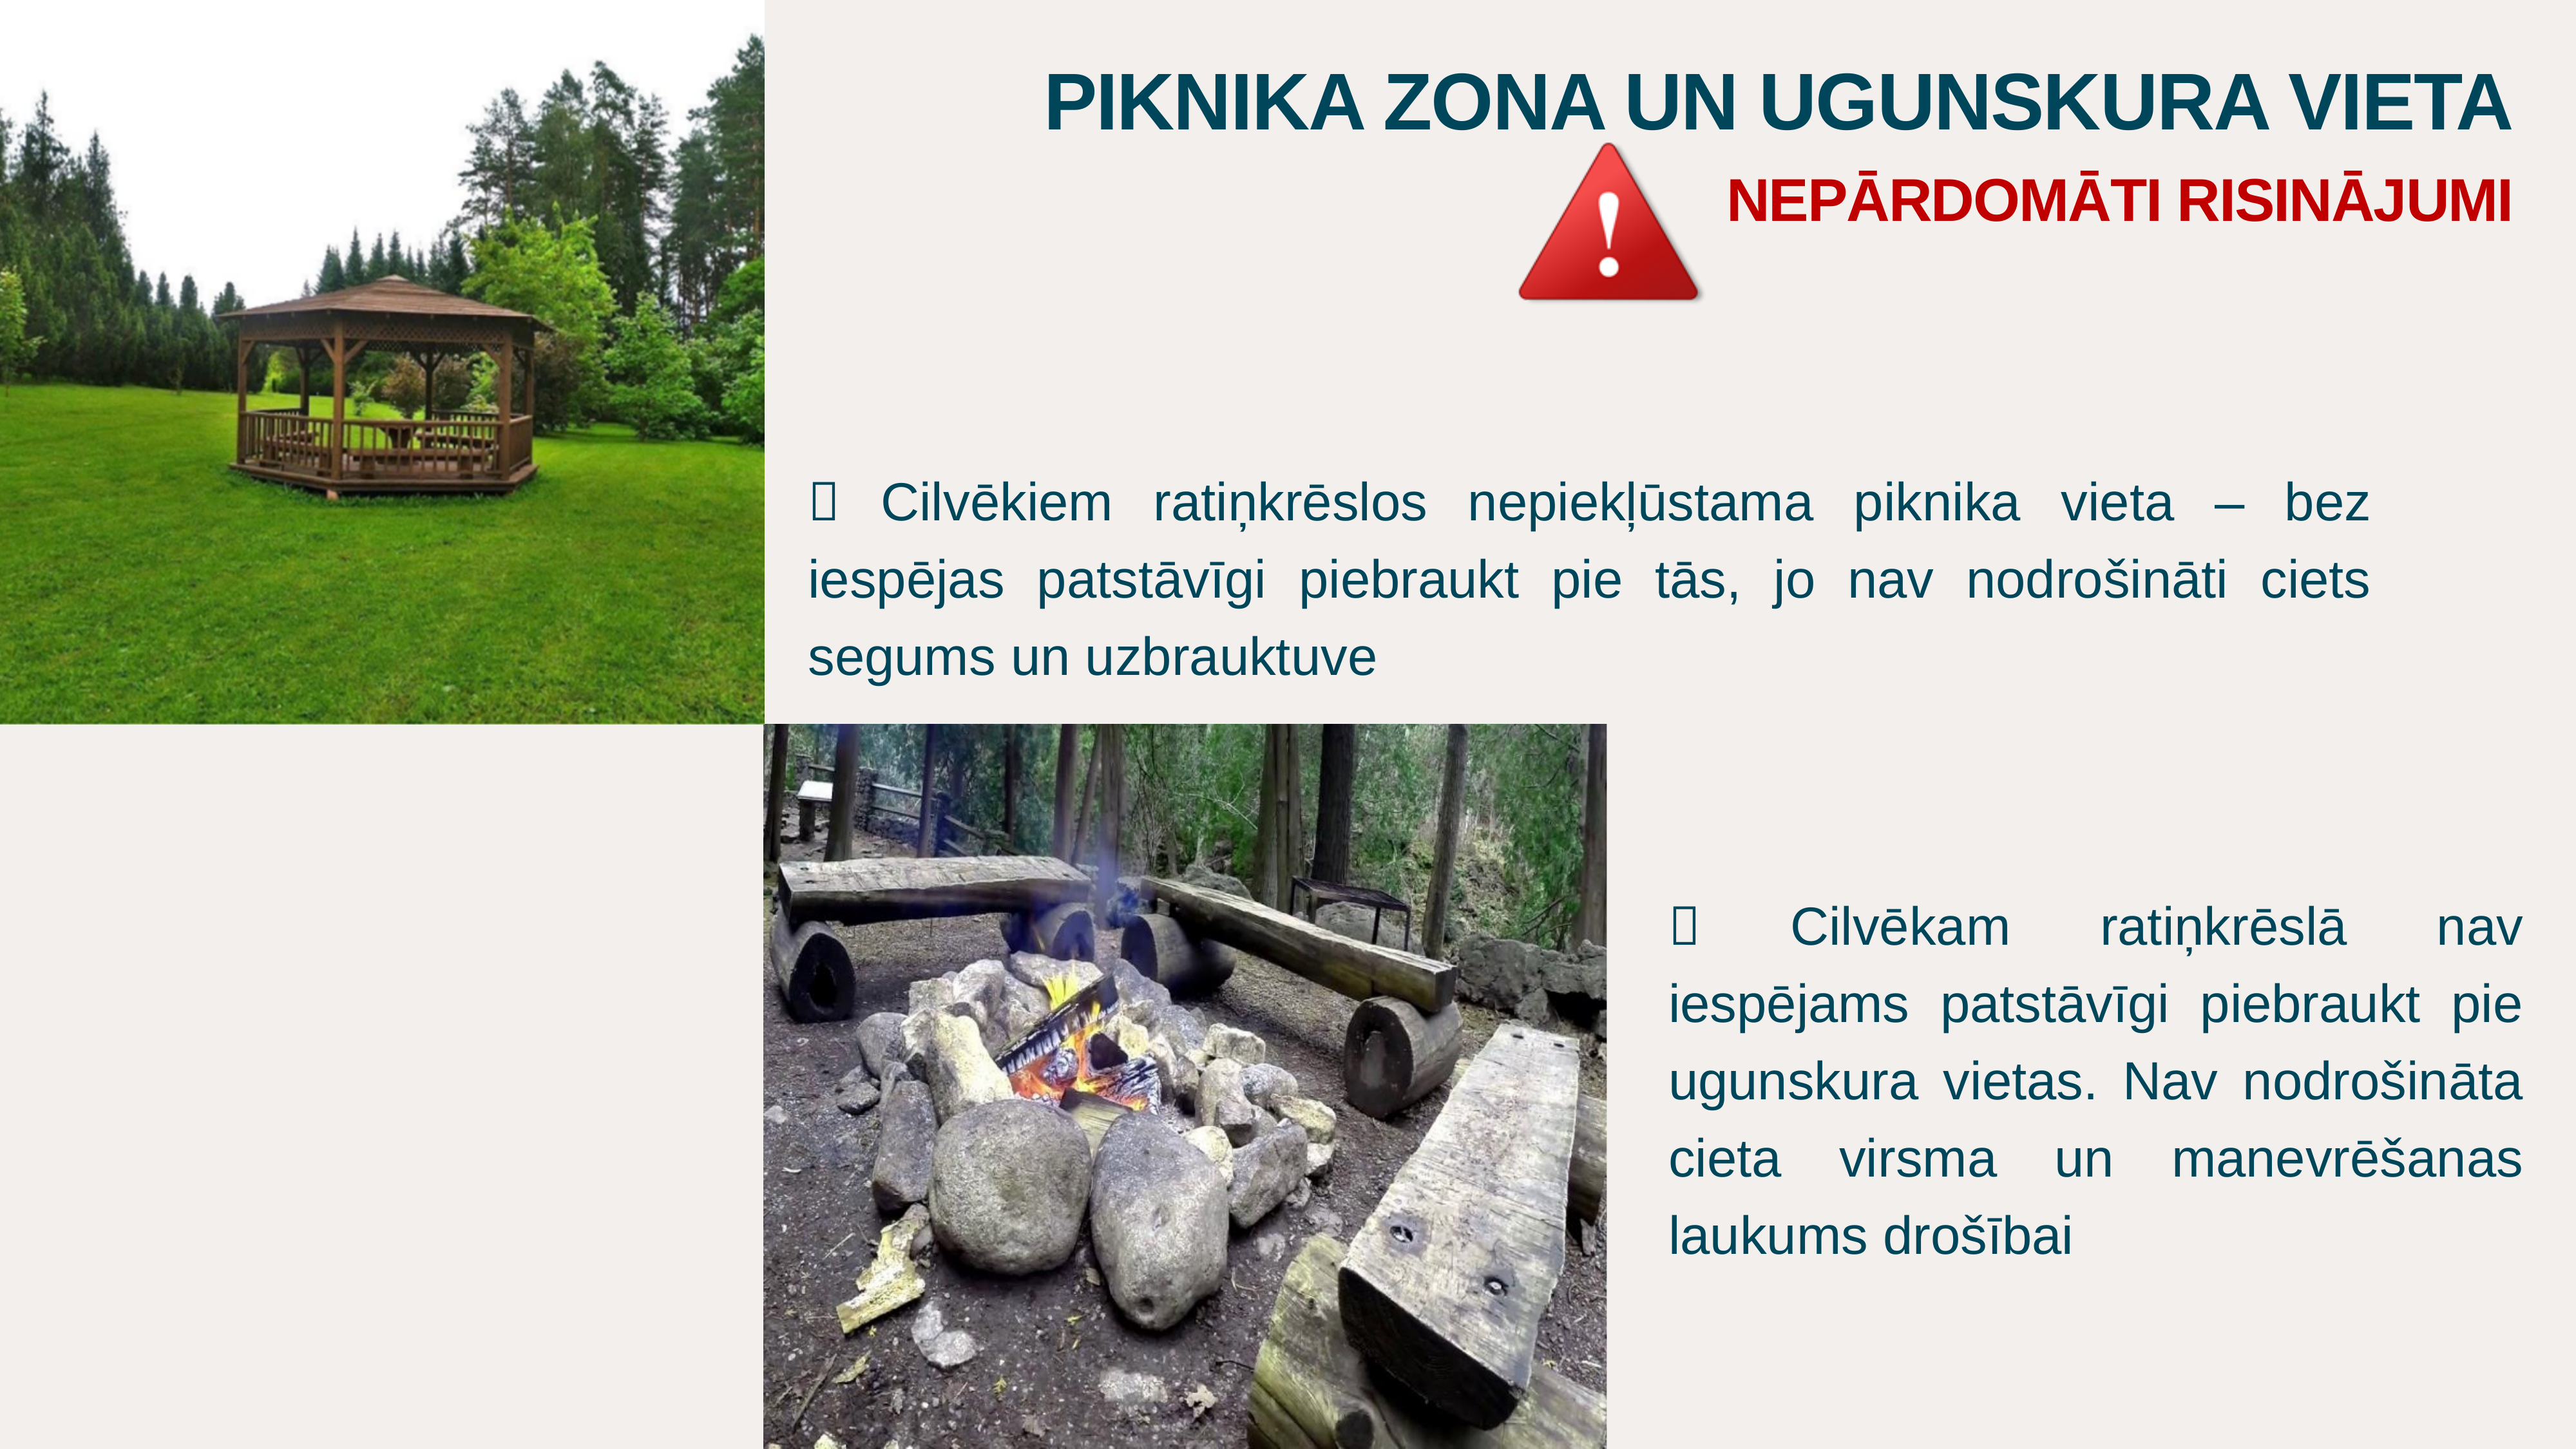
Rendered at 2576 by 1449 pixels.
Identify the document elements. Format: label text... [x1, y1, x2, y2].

text_box  Cilvēkiem ratiņkrēslos nepiekļūstama piknika vieta – bez iespējas patstāvīgi piebraukt pie tās, jo nav nodrošināti ciets segums un uzbrauktuve [798, 444, 2382, 696]
title PIKNIKA ZONA UN UGUNSKURA VIETA NEPĀRDOMĀTI RISINĀJUMI [821, 0, 2533, 272]
text_box  Cilvēkam ratiņkrēslā nav iespējams patstāvīgi piebraukt pie ugunskura vietas. Nav nodrošināta cieta virsma un manevrēšanas laukums drošībai [1659, 869, 2533, 1274]
picture [0, 0, 1607, 1449]
picture [1512, 125, 1706, 319]
